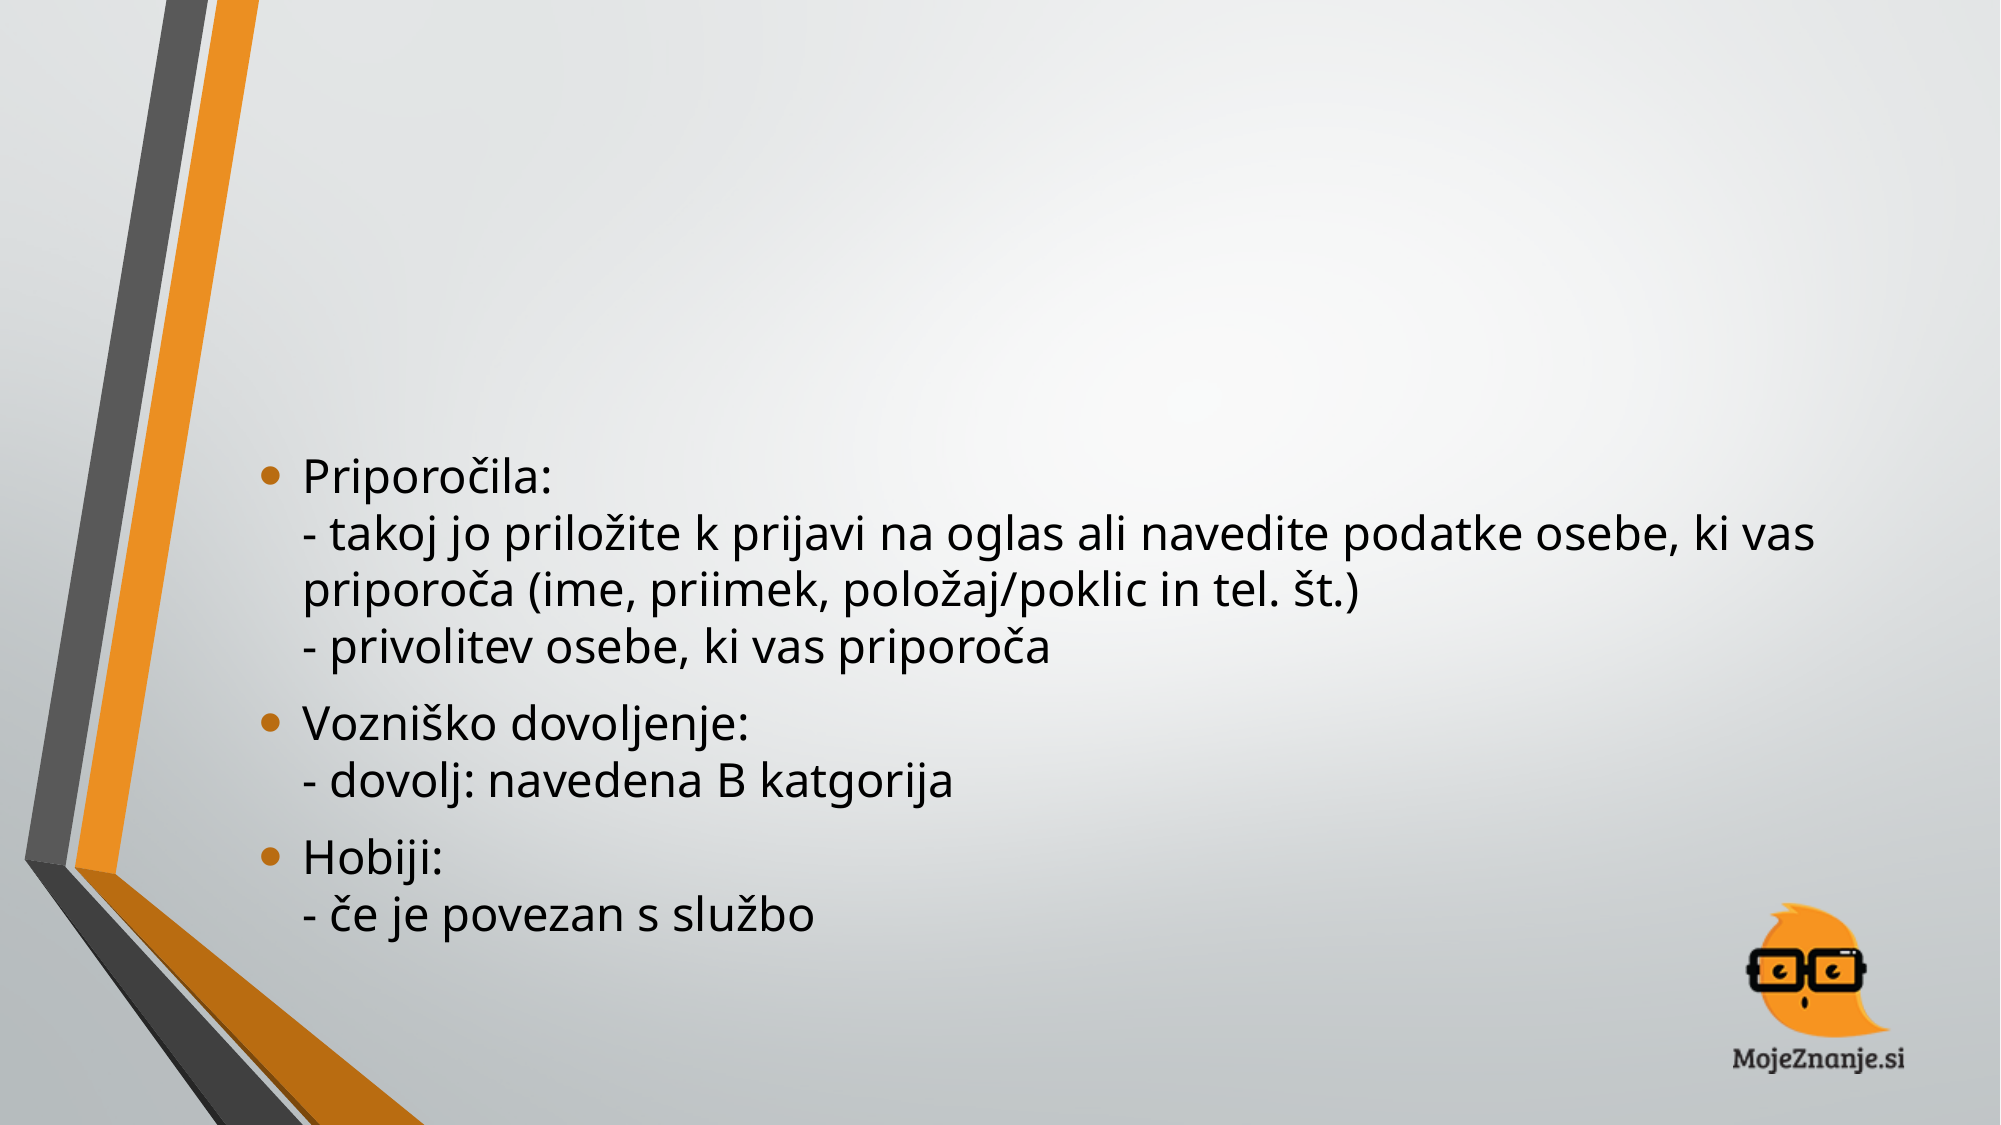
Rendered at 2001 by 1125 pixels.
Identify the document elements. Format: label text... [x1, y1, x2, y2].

list Priporočila: - takoj jo priložite k prijavi na oglas ali navedite podatke osebe, ki vas priporoča (ime, priimek, položaj/poklic in tel. št.) - privolitev osebe, ki vas priporoča Vozniško dovoljenje: - dovolj: navedena B katgorija Hobiji: - če je povezan s službo [243, 437, 1887, 950]
picture [1733, 901, 1905, 1074]
